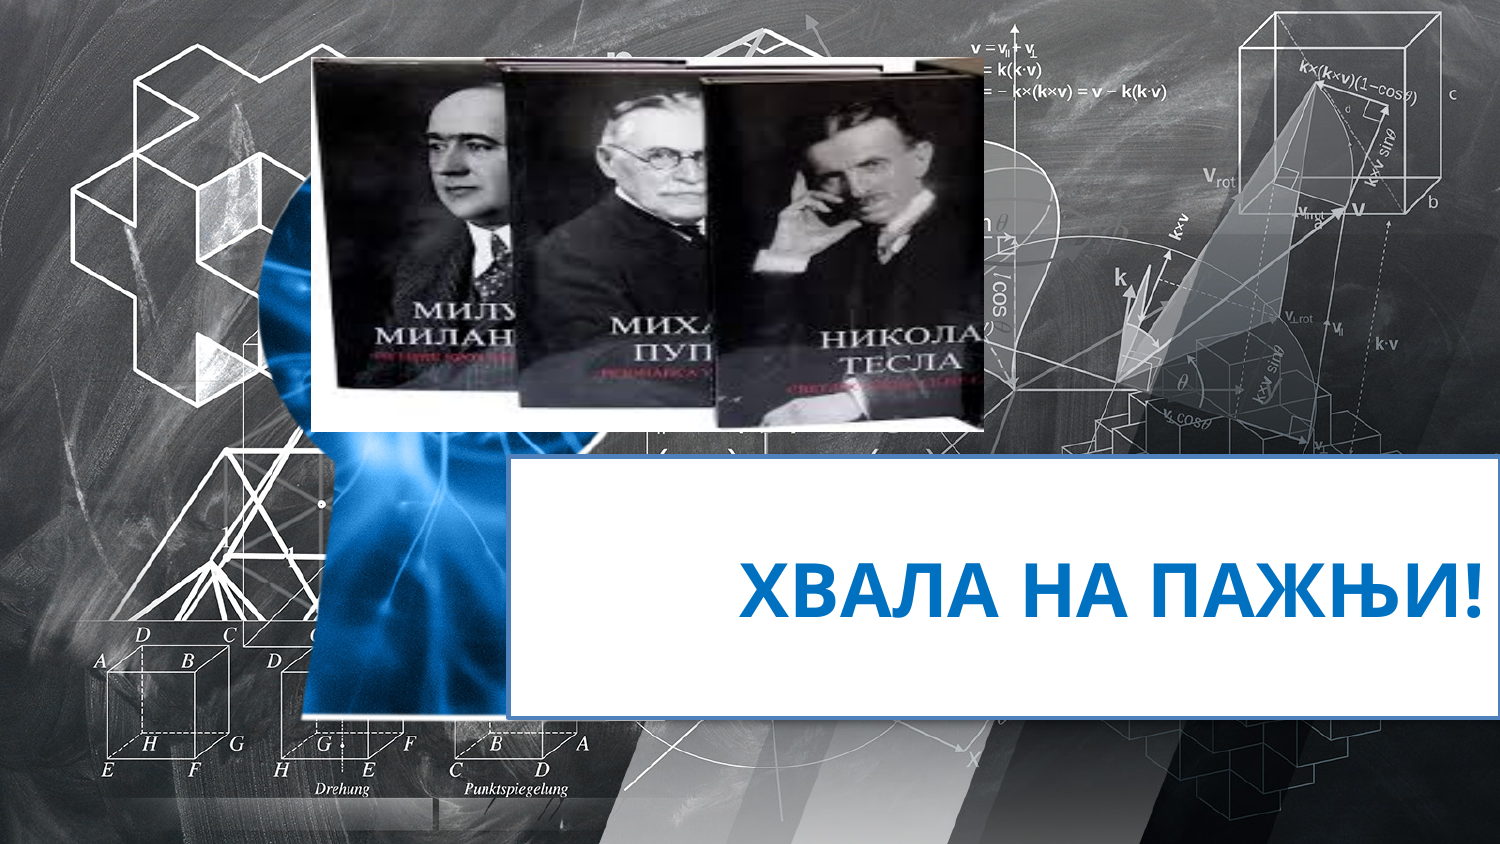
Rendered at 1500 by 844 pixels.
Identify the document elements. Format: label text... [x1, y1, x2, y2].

title ХВАЛА НА ПАЖЊИ! [506, 454, 1500, 720]
picture [0, 0, 1500, 844]
